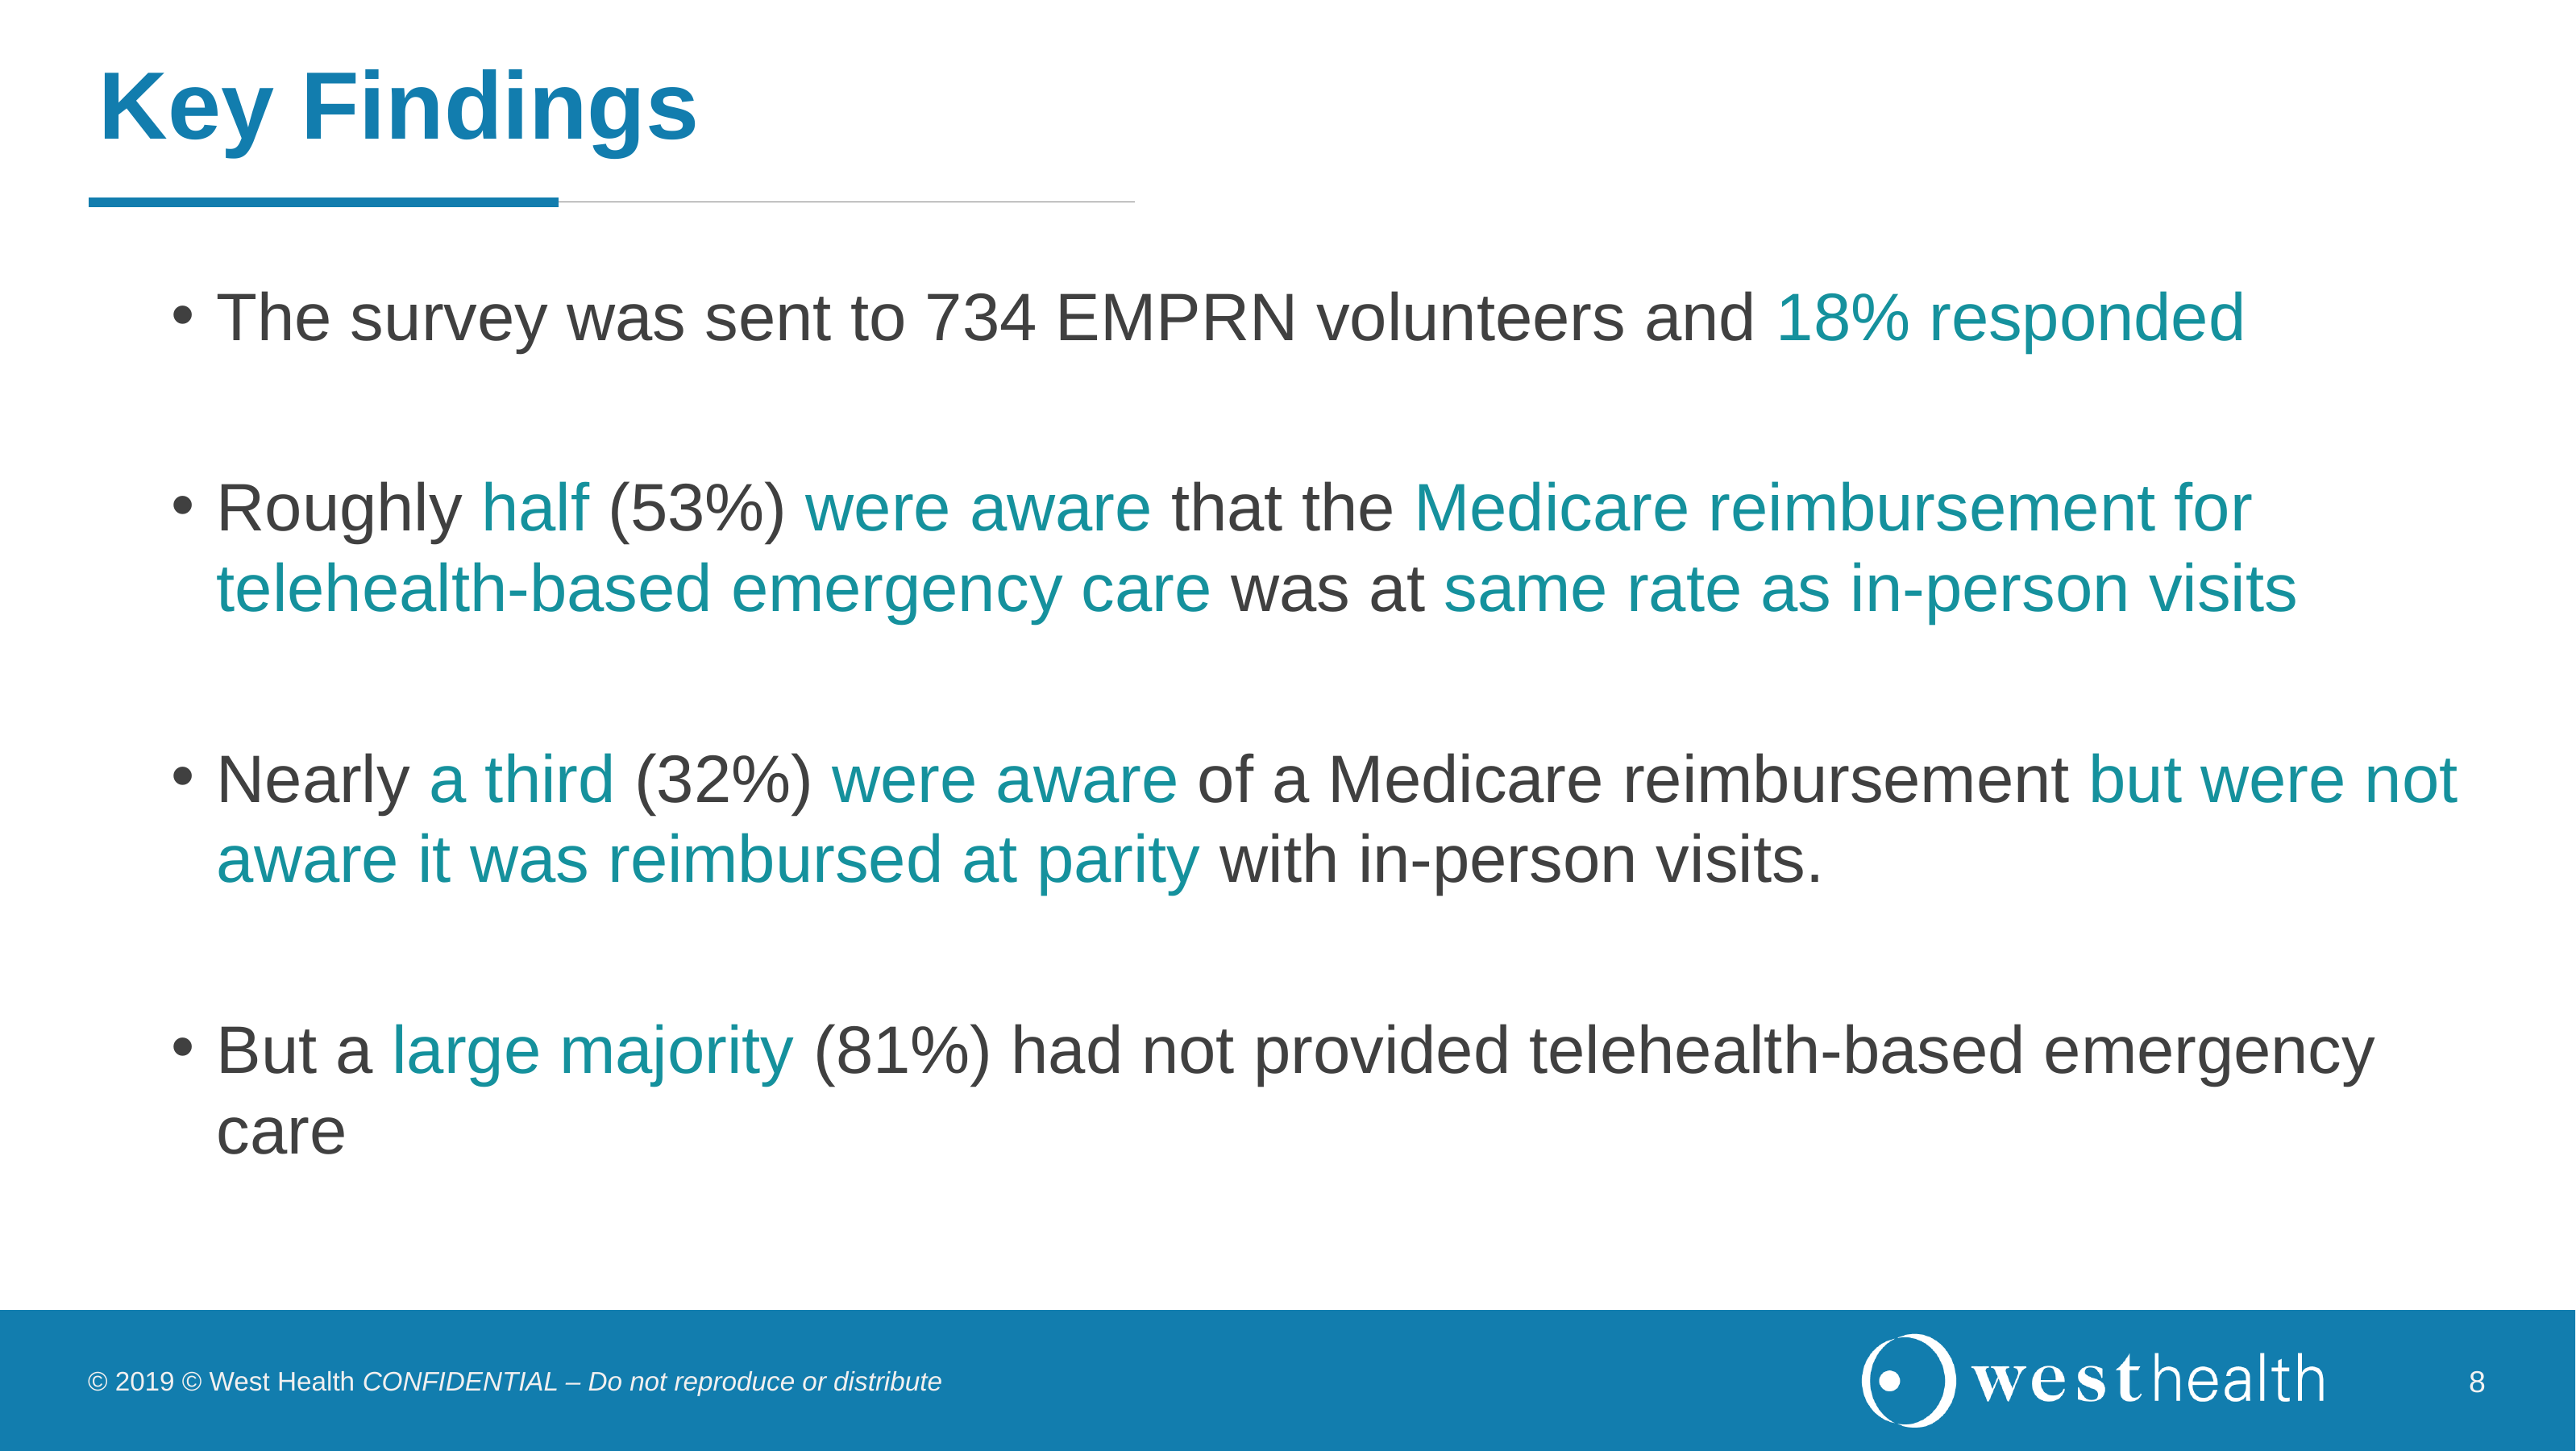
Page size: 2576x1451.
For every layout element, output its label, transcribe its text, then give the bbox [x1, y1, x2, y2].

title Key Findings [86, 50, 2489, 173]
list The survey was sent to 734 EMPRN volunteers and 18% responded Roughly half (53%) were aware that the Medicare reimbursement for telehealth-based emergency care was at same rate as in-person visits Nearly a third (32%) were aware of a Medicare reimbursement but were not aware it was reimbursed at parity with in-person visits. But a large majority (81%) had not provided telehealth-based emergency care [86, 268, 2489, 1241]
picture [1860, 1333, 2338, 1428]
